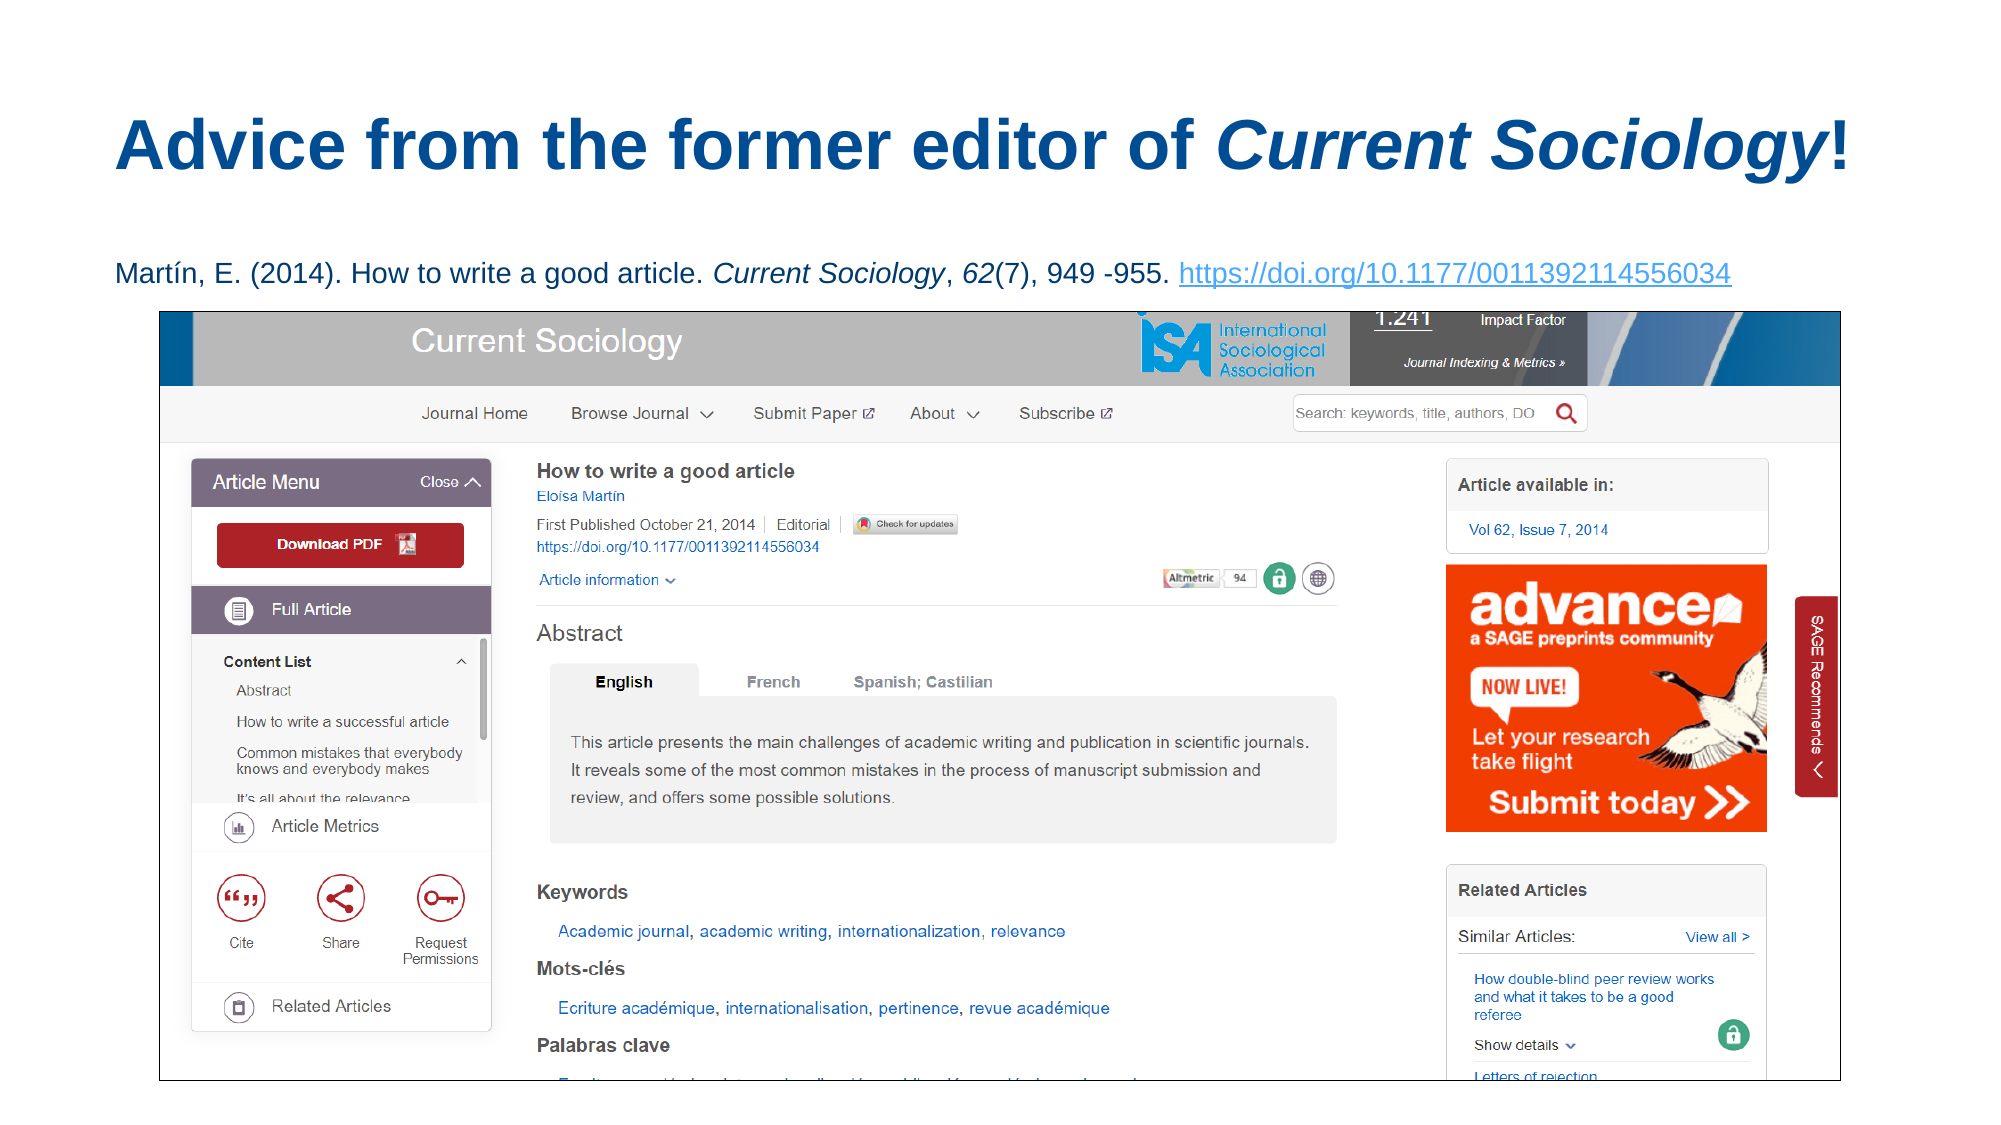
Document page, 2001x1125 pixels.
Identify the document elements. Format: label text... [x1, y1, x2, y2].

list Martín, E. (2014). How to write a good article. Current Sociology, 62(7), 949 -955. https://doi.org/10.1177/0011392114556034 [99, 222, 1900, 1103]
picture [159, 310, 1841, 1081]
title Advice from the former editor of Current Sociology! [99, 91, 1900, 193]
